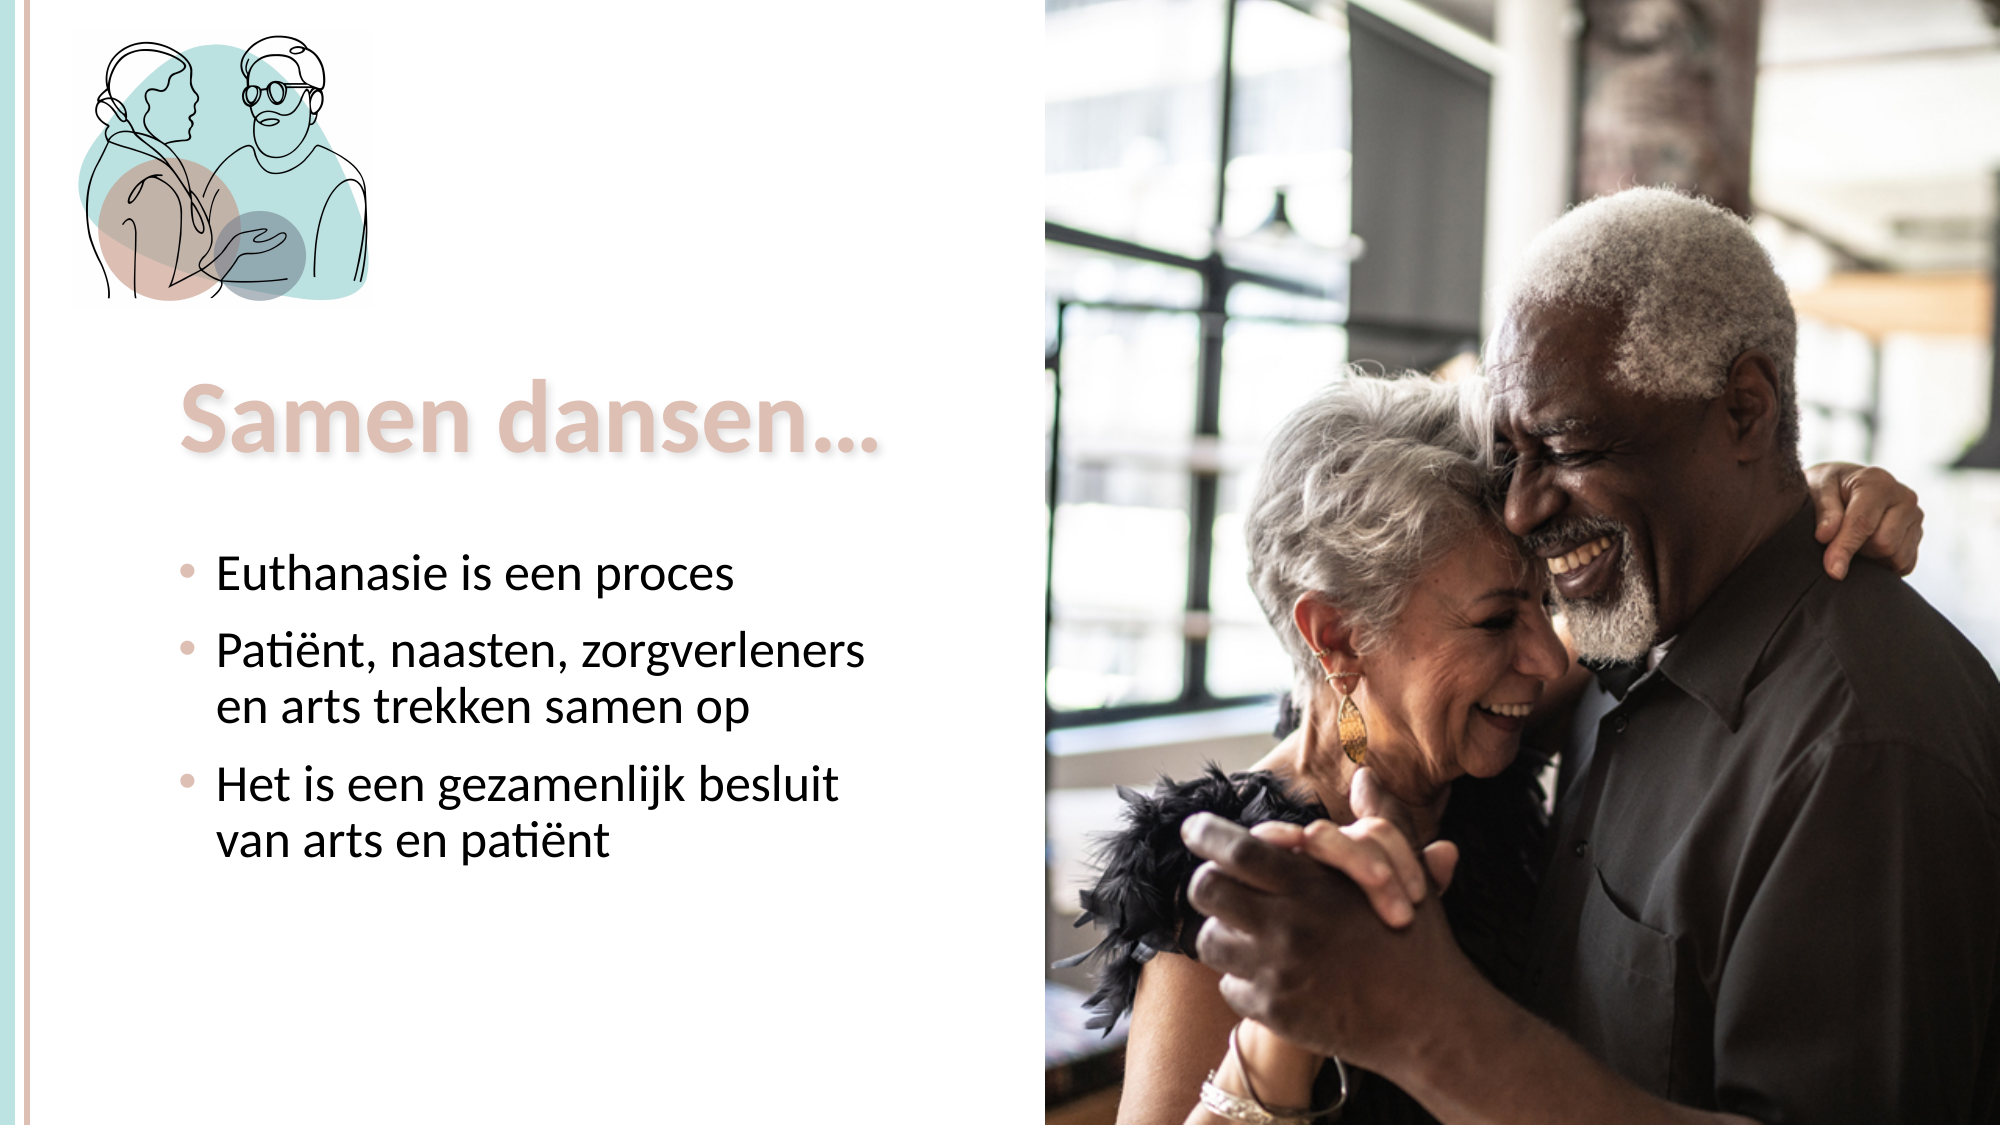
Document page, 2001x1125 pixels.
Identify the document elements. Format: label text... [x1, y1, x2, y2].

subtitle Euthanasie is een proces Patiënt, naasten, zorgverleners en arts trekken samen op Het is een gezamenlijk besluit van arts en patiënt [163, 538, 908, 895]
picture [1044, 0, 2000, 1125]
picture [73, 30, 373, 308]
title Samen dansen… [179, 369, 908, 538]
